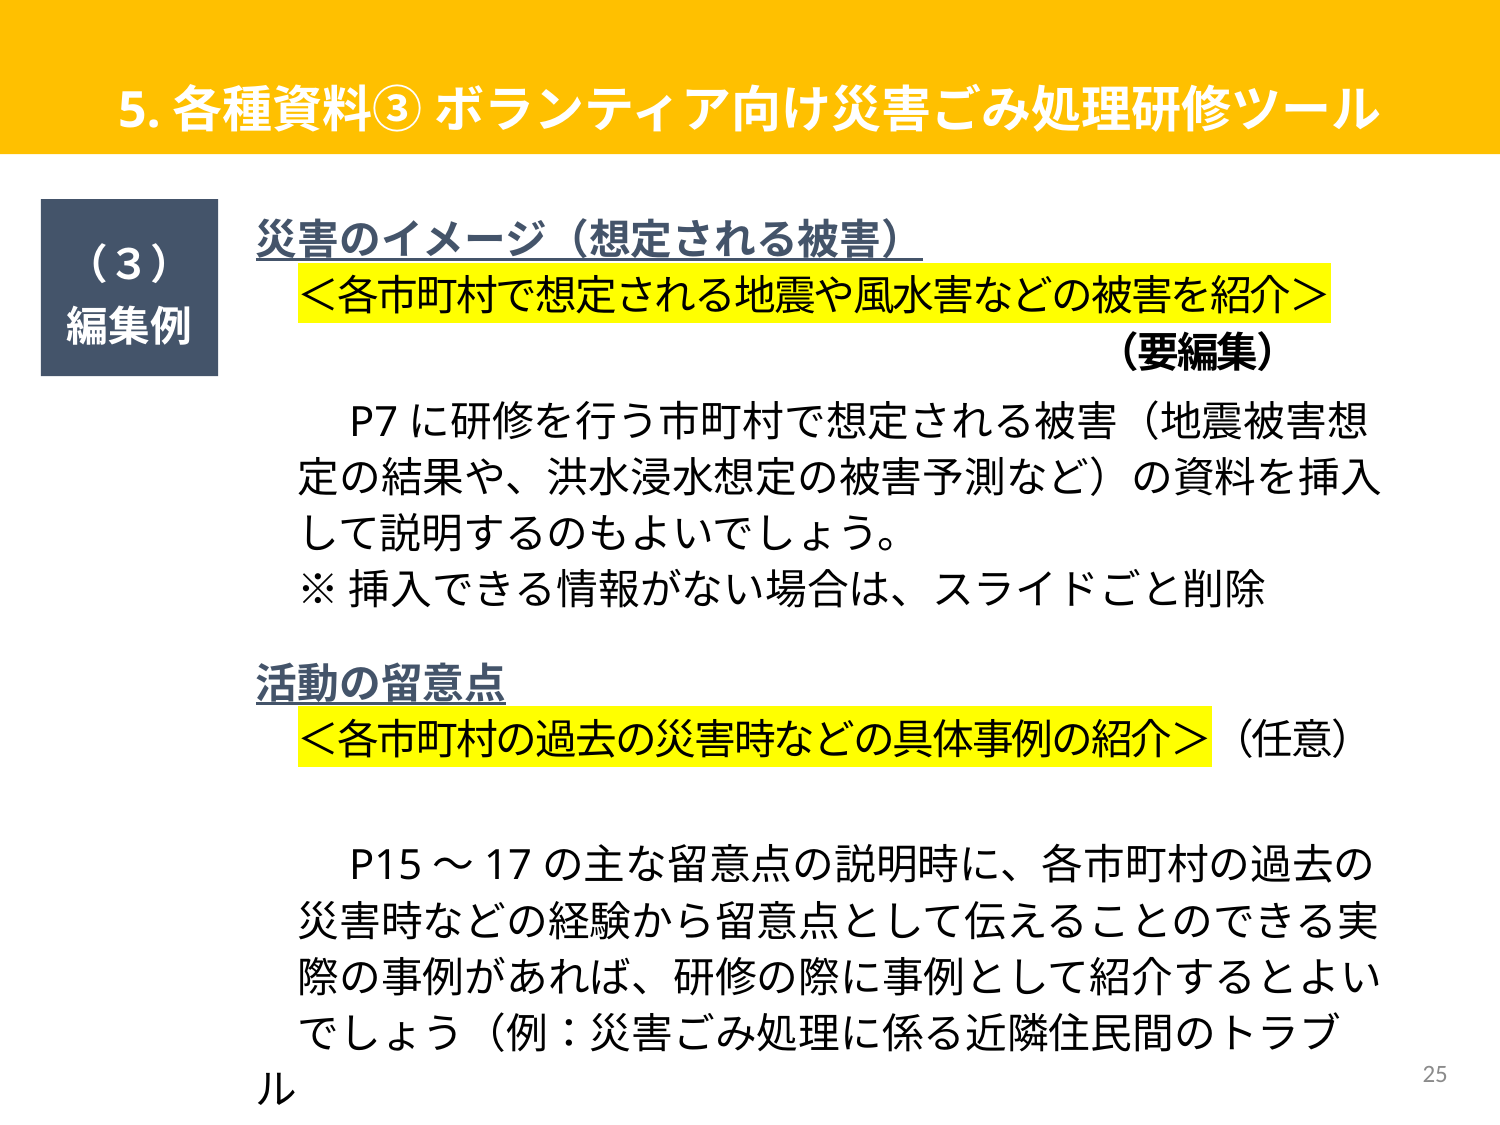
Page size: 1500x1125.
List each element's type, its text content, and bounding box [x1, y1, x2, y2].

text_box 災害のイメージ（想定される被害） ＜各市町村で想定される地震や風水害などの被害を紹介＞ （要編集） P7に研修を行う市町村で想定される被害（地震被害想 定の結果や、洪水浸水想定の被害予測など）の資料を挿入 して説明するのもよいでしょう。 ※ 挿入できる情報がない場合は、スライドごと削除 活動の留意点 ＜各市町村の過去の災害時などの具体事例の紹介＞（任意） P15～17の主な留意点の説明時に、各市町村の過去の 災害時などの経験から留意点として伝えることのできる実 際の事例があれば、研修の際に事例として紹介するとよい でしょう（例：災害ごみ処理に係る近隣住民間のトラブル 事例の教訓）。 [240, 199, 1397, 1103]
text_box （３） 編集例 [40, 198, 219, 377]
slide_number 25 [1397, 1042, 1463, 1103]
title 5.各種資料③ ボランティア向け災害ごみ処理研修ツール [103, 34, 1450, 189]
text_box [0, 0, 1500, 155]
